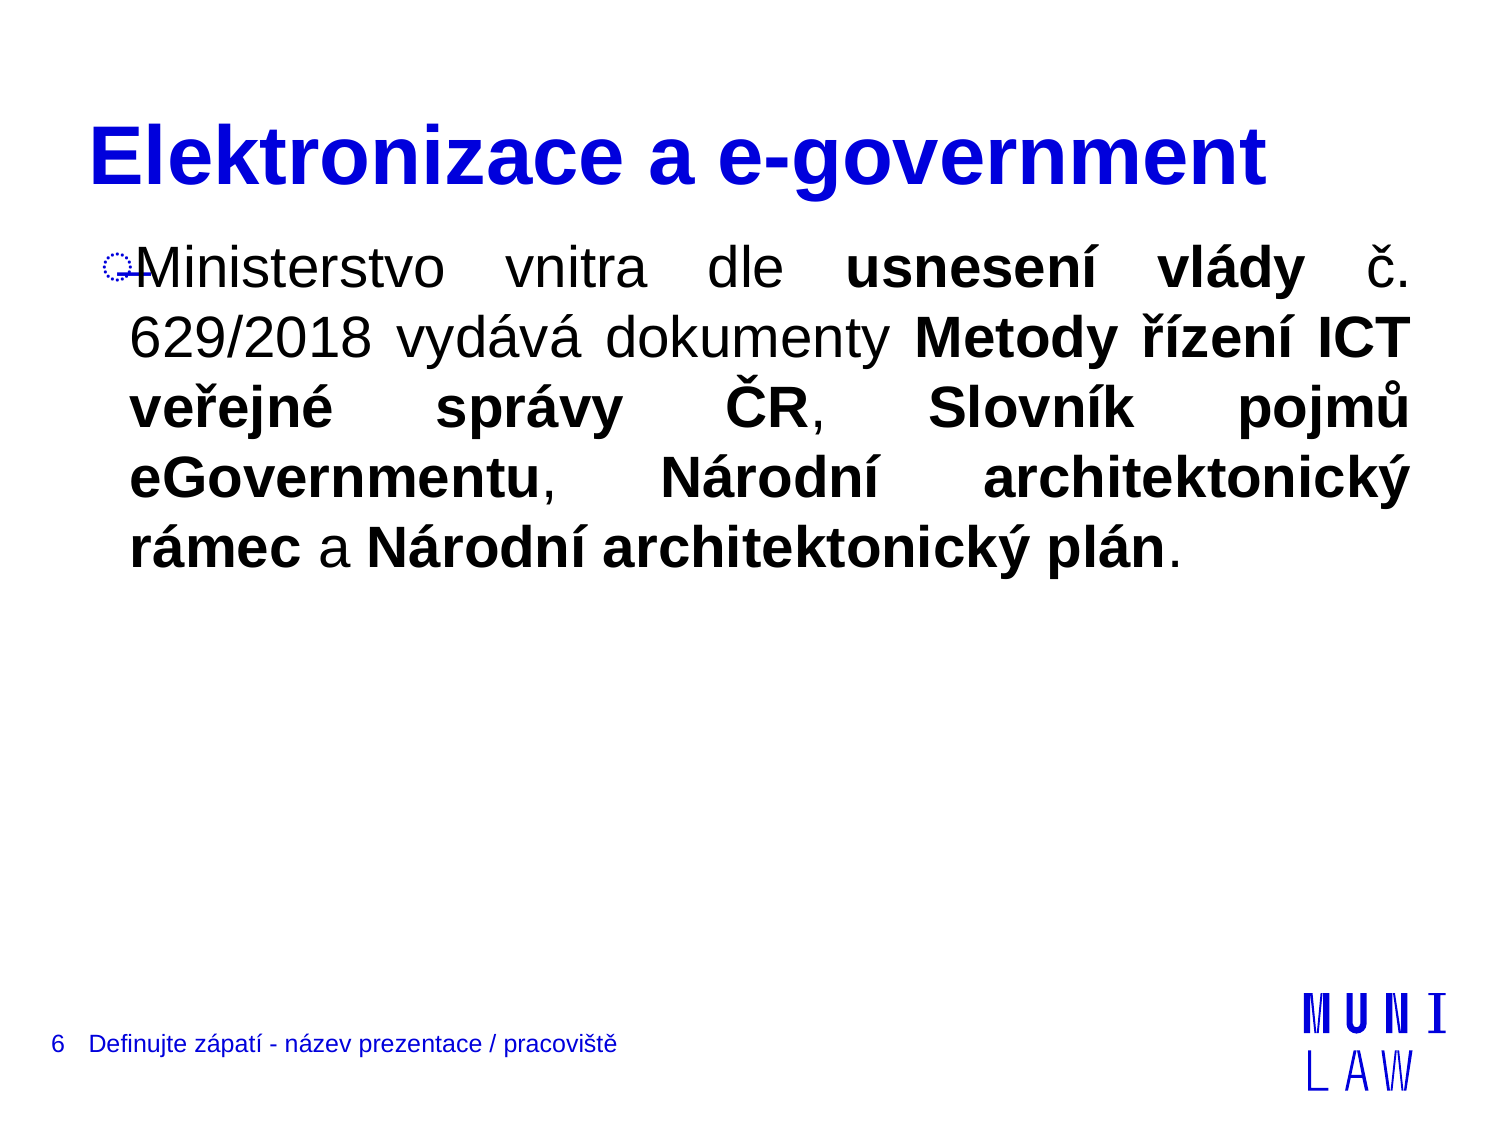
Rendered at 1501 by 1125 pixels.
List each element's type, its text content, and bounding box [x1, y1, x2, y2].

footer Definujte zápatí - název prezentace / pracoviště [88, 1021, 1064, 1063]
title Elektronizace a e-government [88, 118, 1412, 193]
list Ministerstvo vnitra dle usnesení vlády č. 629/2018 vydává dokumenty Metody řízení ICT veřejné správy ČR, Slovník pojmů eGovernmentu, Národní architektonický rámec a Národní architektonický plán. [88, 229, 1412, 957]
slide_number 6 [50, 1021, 82, 1063]
